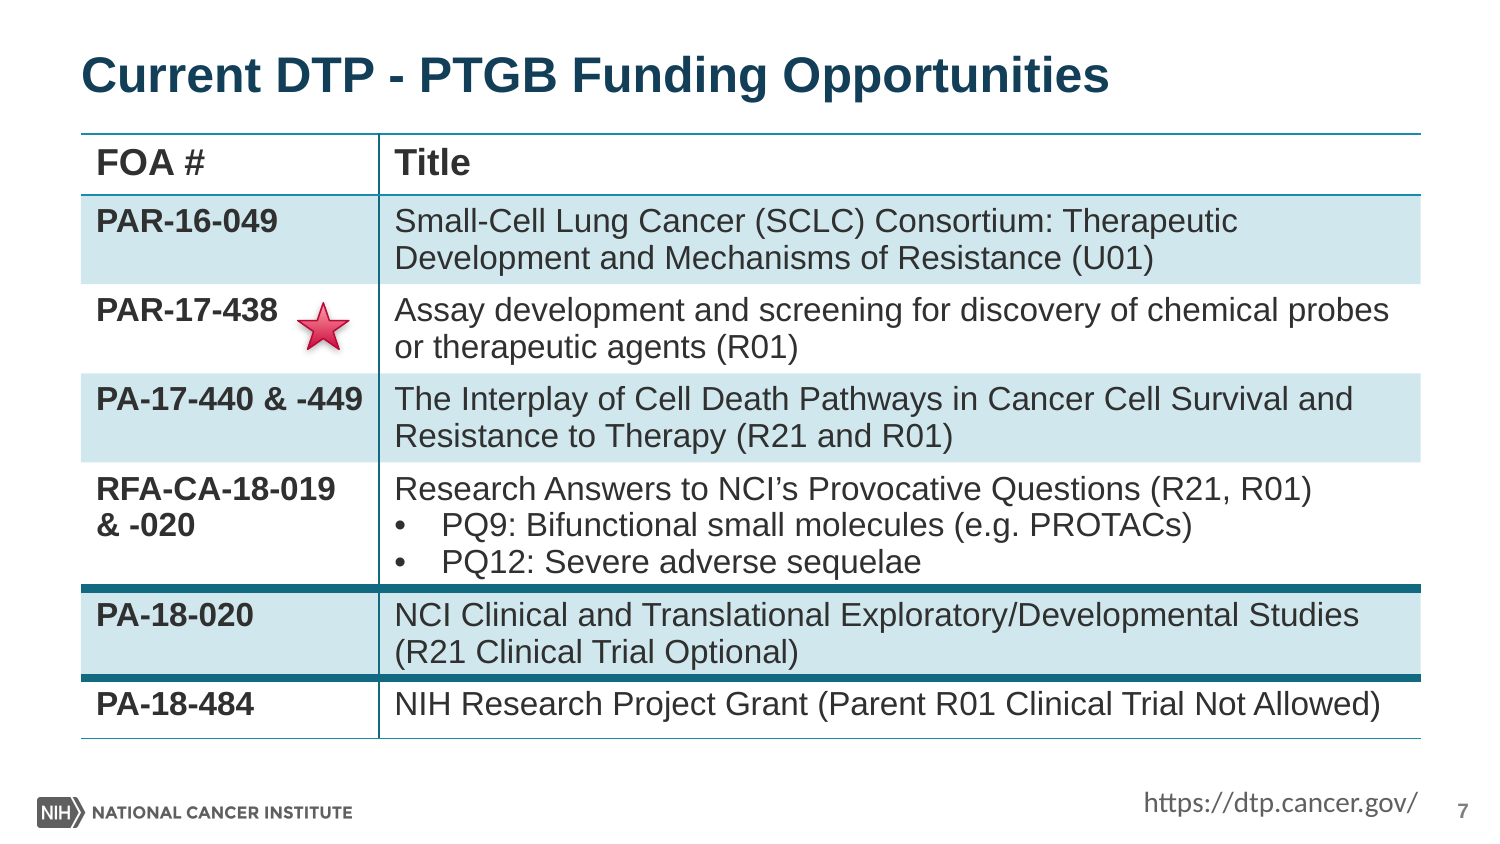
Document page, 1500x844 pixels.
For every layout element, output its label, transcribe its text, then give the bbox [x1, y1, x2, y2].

table_cell PA-18-484 [81, 682, 378, 738]
table_header FOA # [81, 135, 378, 194]
table_cell NCI Clinical and Translational Exploratory/Developmental Studies (R21 Clinical Trial Optional) [380, 593, 1421, 674]
text_box [297, 301, 350, 351]
table_cell RFA-CA-18-019 & -020 [81, 462, 378, 584]
table_cell Assay development and screening for discovery of chemical probes or therapeutic agents (R01) [380, 284, 1421, 373]
table_header Title [380, 135, 1421, 194]
table_cell The Interplay of Cell Death Pathways in Cancer Cell Survival and Resistance to Therapy (R21 and R01) [380, 373, 1421, 462]
table_cell PAR-17-438 [81, 284, 378, 373]
table_cell Small-Cell Lung Cancer (SCLC) Consortium: Therapeutic Development and Mechanisms of Resistance (U01) [380, 196, 1421, 284]
table_cell NIH Research Project Grant (Parent R01 Clinical Trial Not Allowed) [380, 682, 1421, 738]
table_cell PAR-16-049 [81, 196, 378, 284]
text_box https://dtp.cancer.gov/ [1128, 776, 1438, 826]
table_cell PA-18-020 [81, 593, 378, 674]
table_cell Research Answers to NCI’s Provocative Questions (R21, R01) PQ9: Bifunctional small molecules (e.g. PROTACs) PQ12: Severe adverse sequelae [380, 462, 1421, 584]
title Current DTP - PTGB Funding Opportunities [81, 51, 1421, 104]
table_cell PA-17-440 & -449 [81, 373, 378, 462]
picture [37, 797, 352, 828]
